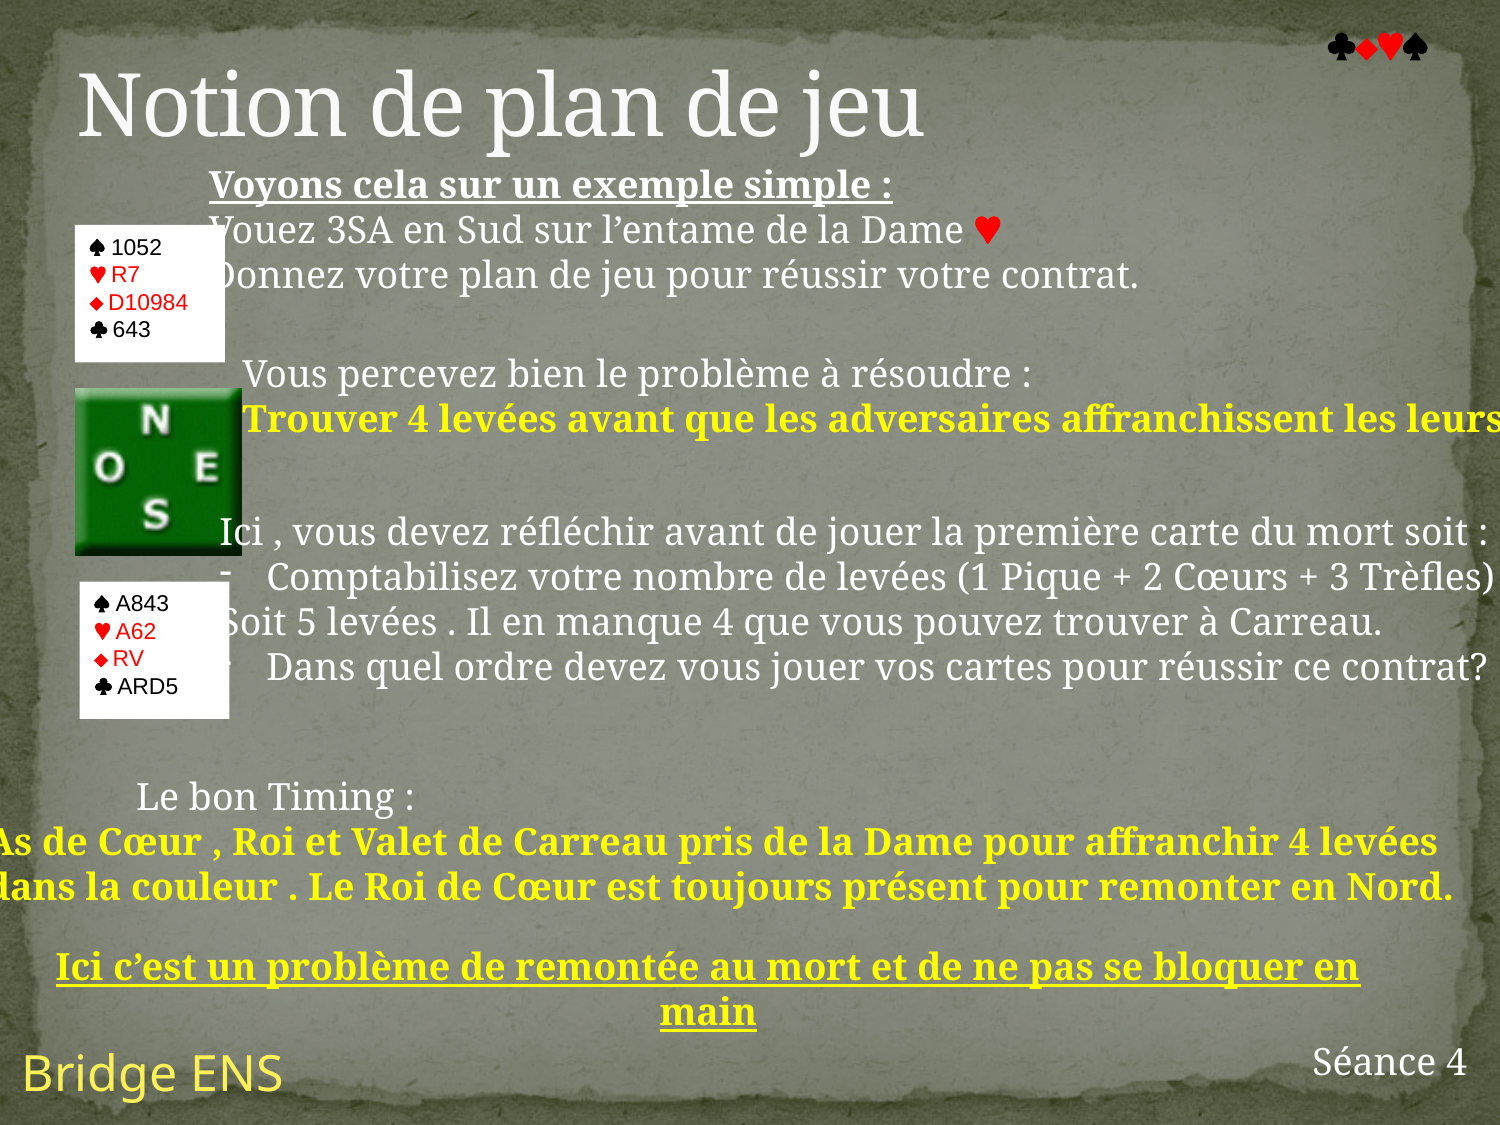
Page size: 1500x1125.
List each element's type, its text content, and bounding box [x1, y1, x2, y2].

text_box Ici c’est un problème de remontée au mort et de ne pas se bloquer en main [39, 935, 1378, 1041]
text_box  1052  R7  D10984  643 [74, 224, 225, 363]
text_box Bridge ENS [6, 1034, 299, 1109]
text_box  A843  A62  RV  ARD5 [79, 581, 230, 719]
title Notion de plan de jeu [61, 0, 1412, 162]
text_box Le bon Timing : As de Cœur , Roi et Valet de Carreau pris de la Dame pour affranchir 4 levées dans la couleur . Le Roi de Cœur est toujours présent pour remonter en Nord. [0, 765, 1470, 915]
text_box Voyons cela sur un exemple simple : Vouez 3SA en Sud sur l’entame de la Dame  Donnez votre plan de jeu pour réussir votre contrat. [193, 153, 1165, 349]
text_box Séance 4 [1297, 1030, 1483, 1091]
text_box  [1312, 14, 1443, 75]
picture [75, 388, 242, 556]
text_box Vous percevez bien le problème à résoudre : Trouver 4 levées avant que les adversaires affranchissent les leurs [227, 342, 1500, 447]
text_box Ici , vous devez réfléchir avant de jouer la première carte du mort soit : Comptabilisez votre nombre de levées (1 Pique + 2 Cœurs + 3 Trèfles) Soit 5 levées . Il en manque 4 que vous pouvez trouver à Carreau. Dans quel ordre devez vous jouer vos cartes pour réussir ce contrat? [204, 500, 1500, 696]
